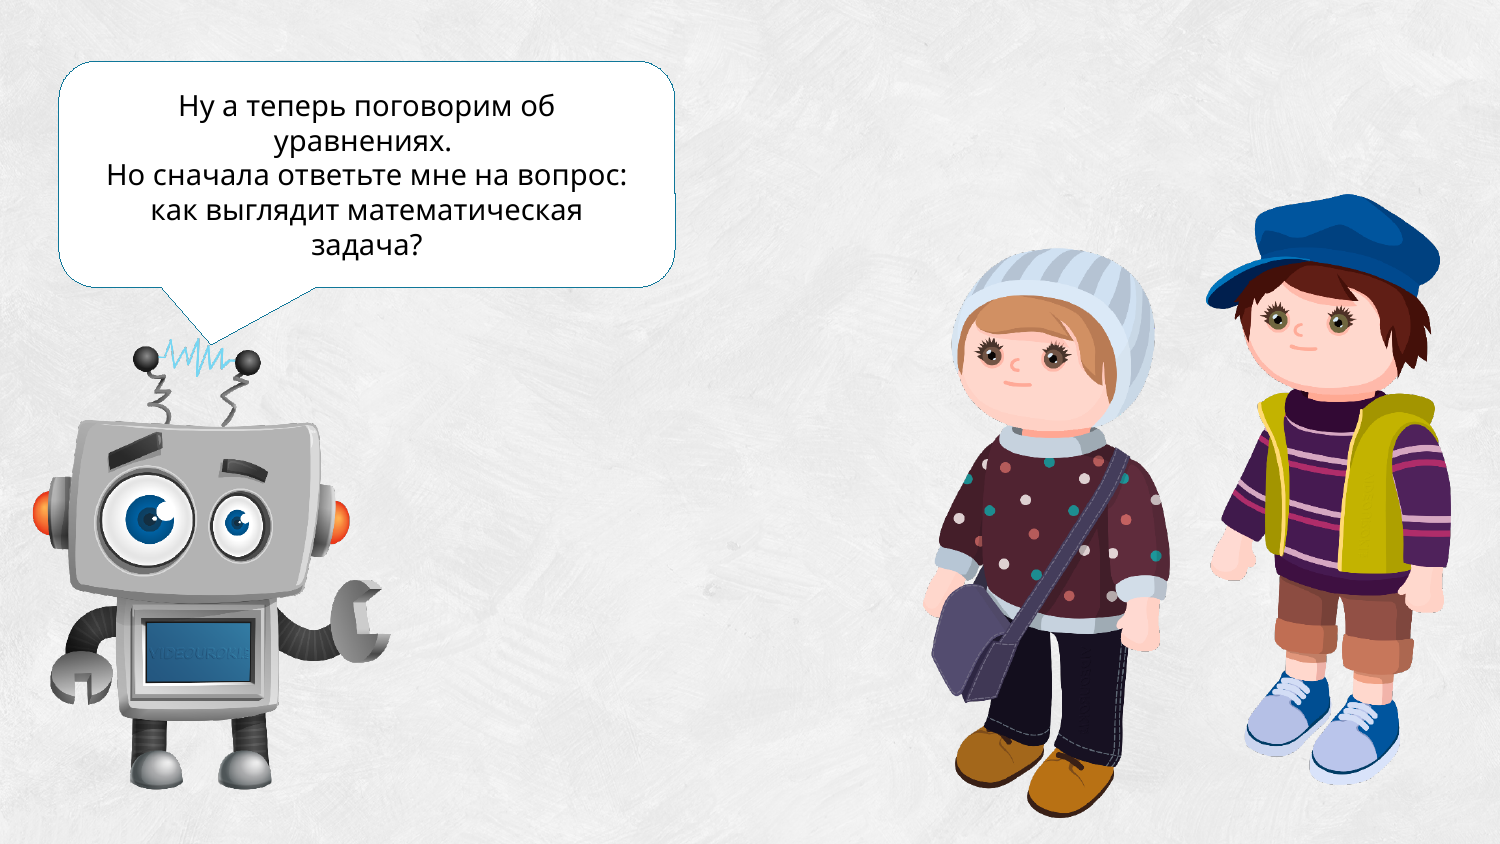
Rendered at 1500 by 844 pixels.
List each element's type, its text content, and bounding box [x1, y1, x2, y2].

text_box Ну а теперь поговорим об уравнениях. Но сначала ответьте мне на вопрос: как выглядит математическая задача? [58, 61, 676, 327]
picture [0, 0, 1500, 844]
